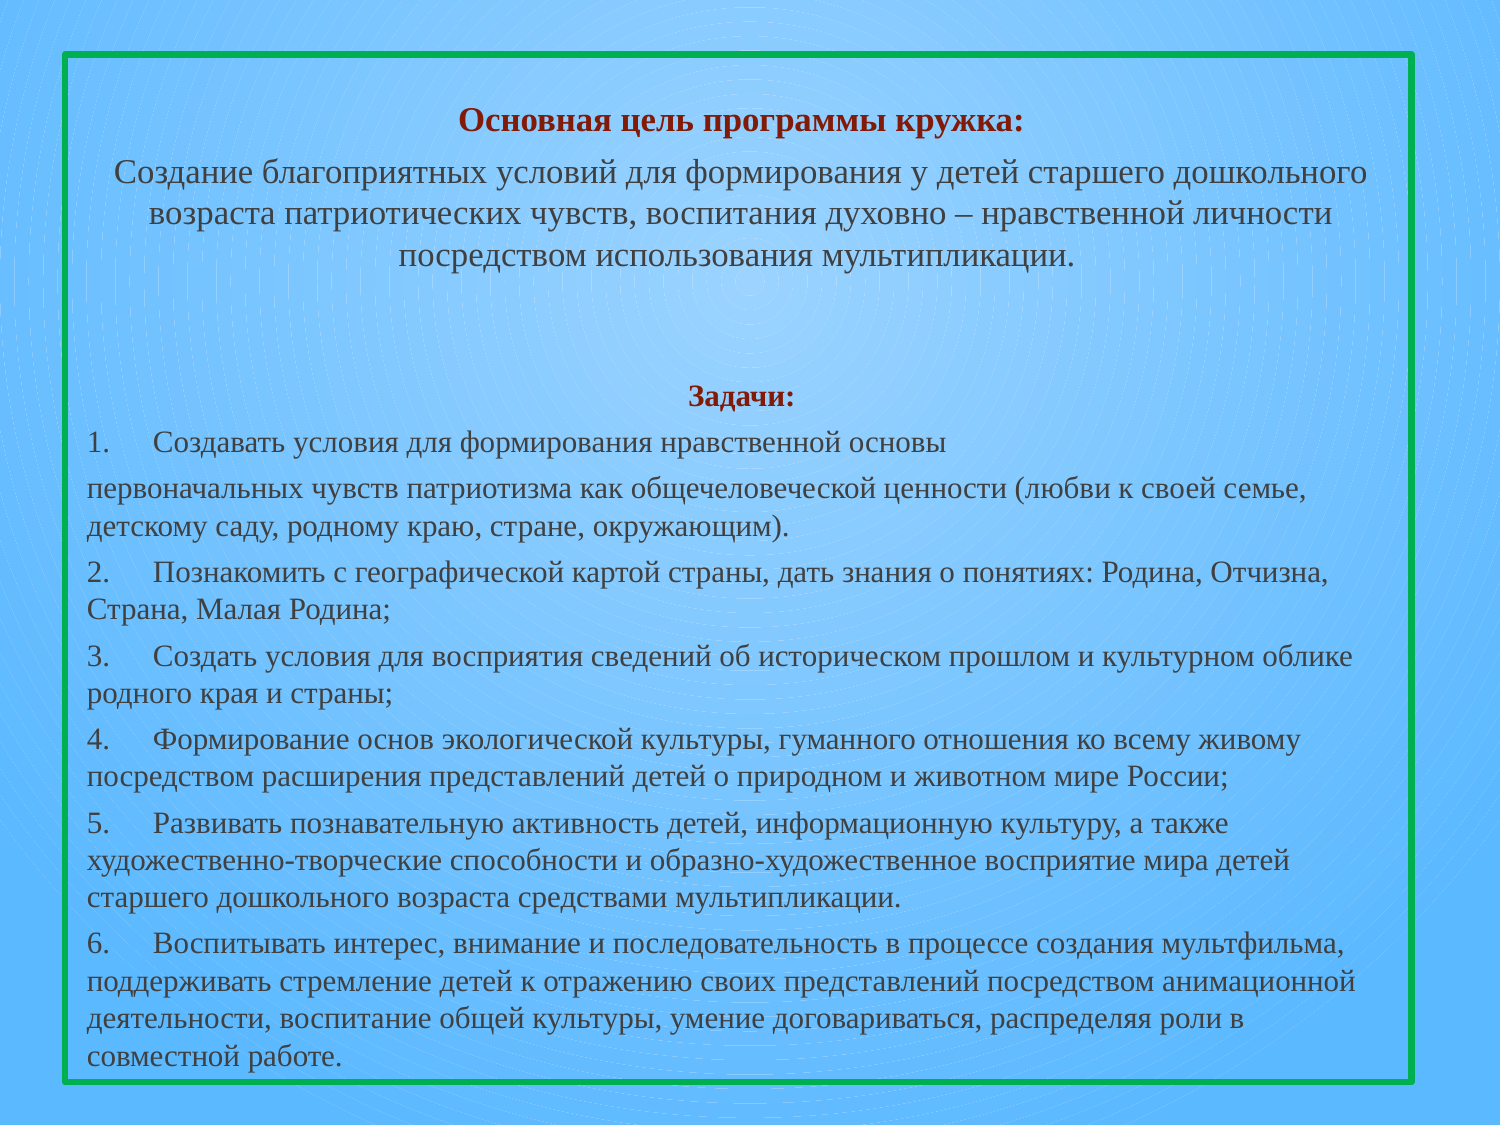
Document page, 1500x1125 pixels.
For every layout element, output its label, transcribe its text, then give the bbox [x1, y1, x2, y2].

list Основная цель программы кружка: Создание благоприятных условий для формирования у детей старшего дошкольного возраста патриотических чувств, воспитания духовно – нравственной личности посредством использования мультипликации. Задачи: 1. Создавать условия для формирования нравственной основы первоначальных чувств патриотизма как общечеловеческой ценности (любви к своей семье, детскому саду, родному краю, стране, окружающим). 2. Познакомить с географической картой страны, дать знания о понятиях: Родина, Отчизна, Страна, Малая Родина; 3. Создать условия для восприятия сведений об историческом прошлом и культурном облике родного края и страны; 4. Формирование основ экологической культуры, гуманного отношения ко всему живому посредством расширения представлений детей о природном и животном мире России; 5. Развивать познавательную активность детей, информационную культуру, а также художественно-творческие способности и образно-художественное восприятие мира детей старшего дошкольного возраста средствами мультипликации. 6. Воспитывать интерес, внимание и последовательность в процессе создания мультфильма, поддерживать стремление детей к отражению своих представлений посредством анимационной деятельности, воспитание общей культуры, умение договариваться, распределяя роли в совместной работе. [64, 54, 1412, 1083]
